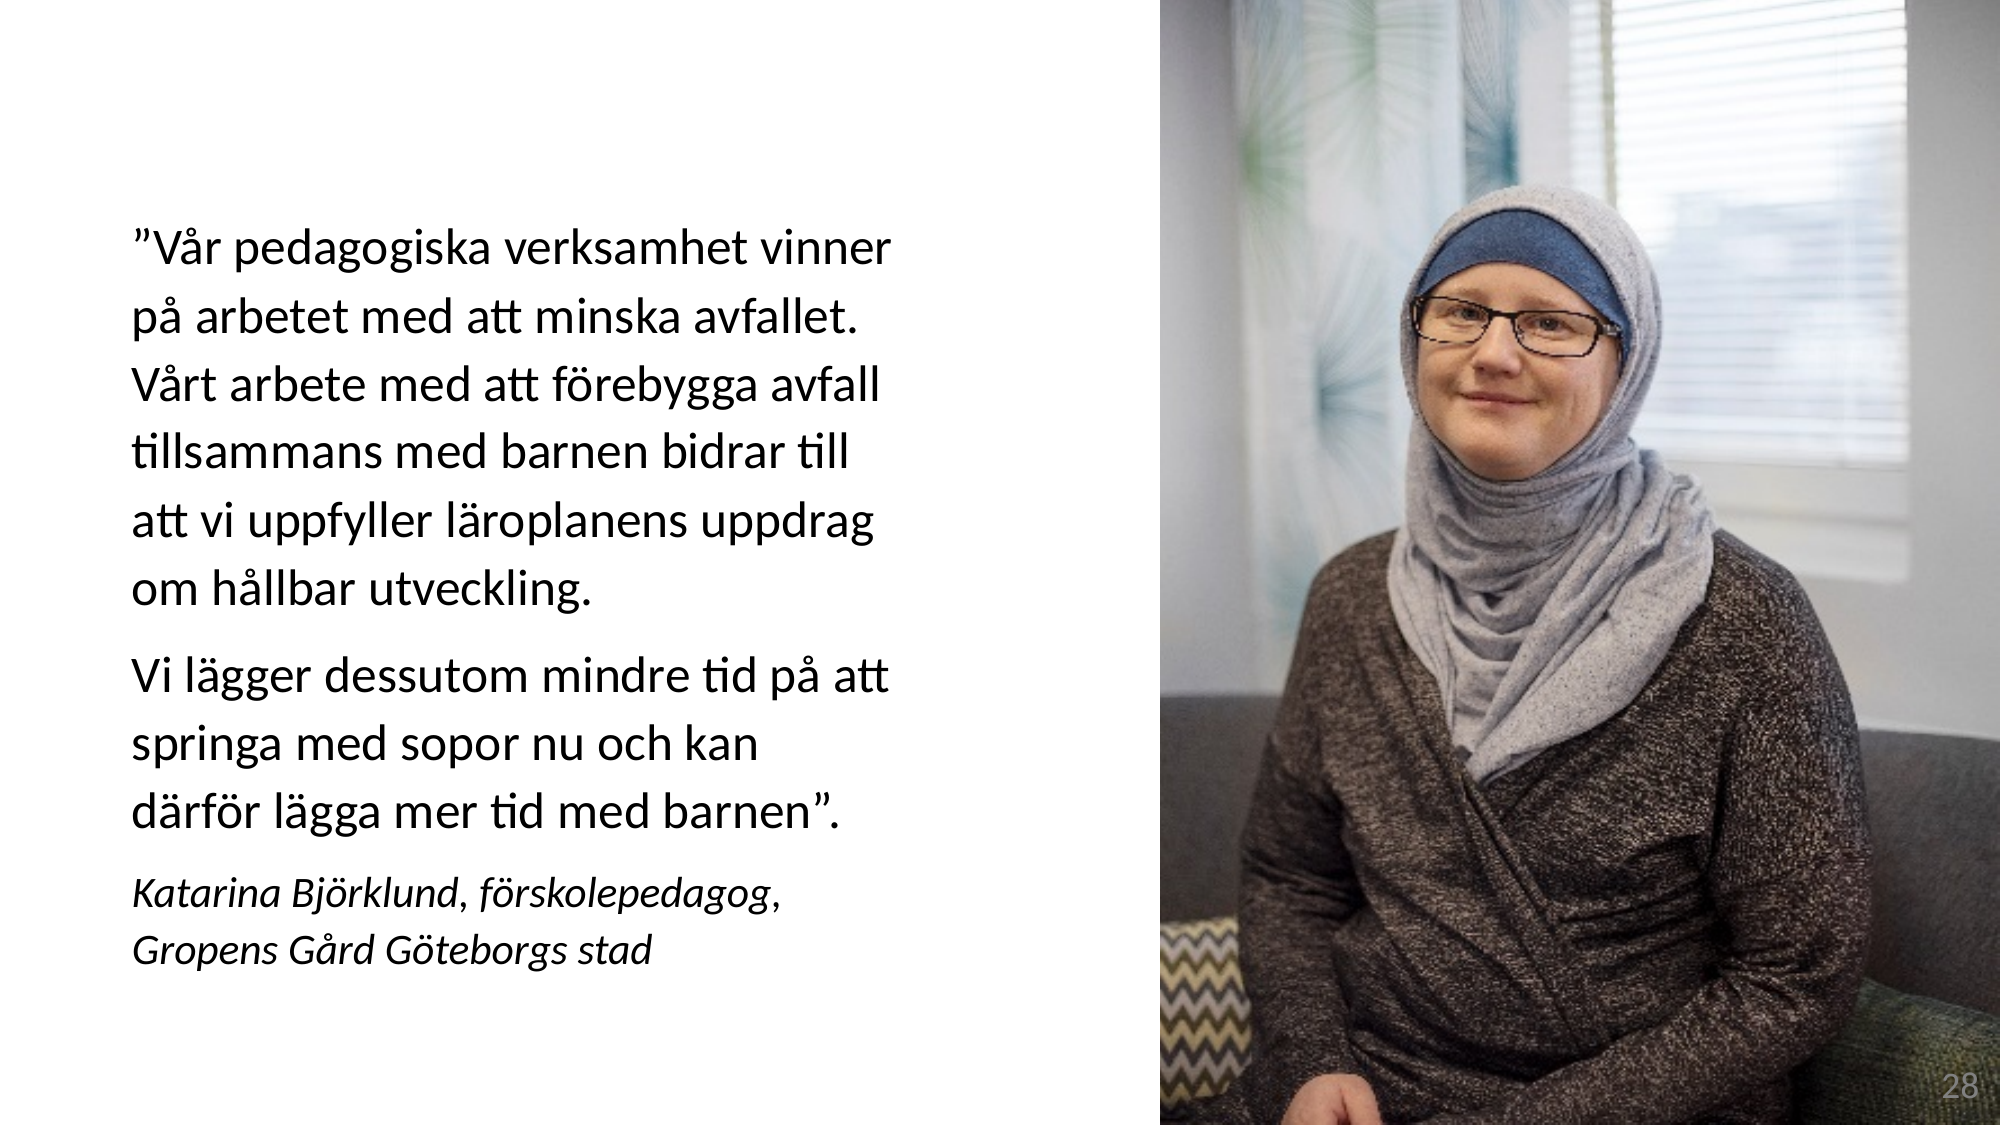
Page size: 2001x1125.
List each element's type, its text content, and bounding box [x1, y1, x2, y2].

text_box [0, 0, 1160, 1125]
picture [1160, 0, 2000, 1125]
list ”Vår pedagogiska verksamhet vinner på arbetet med att minska avfallet. Vårt arbete med att förebygga avfall tillsammans med barnen bidrar till att vi uppfyller läroplanens uppdrag om hållbar utveckling. Vi lägger dessutom mindre tid på att springa med sopor nu och kan därför lägga mer tid med barnen”. Katarina Björklund, förskolepedagog, Gropens Gård Göteborgs stad [116, 199, 914, 1047]
